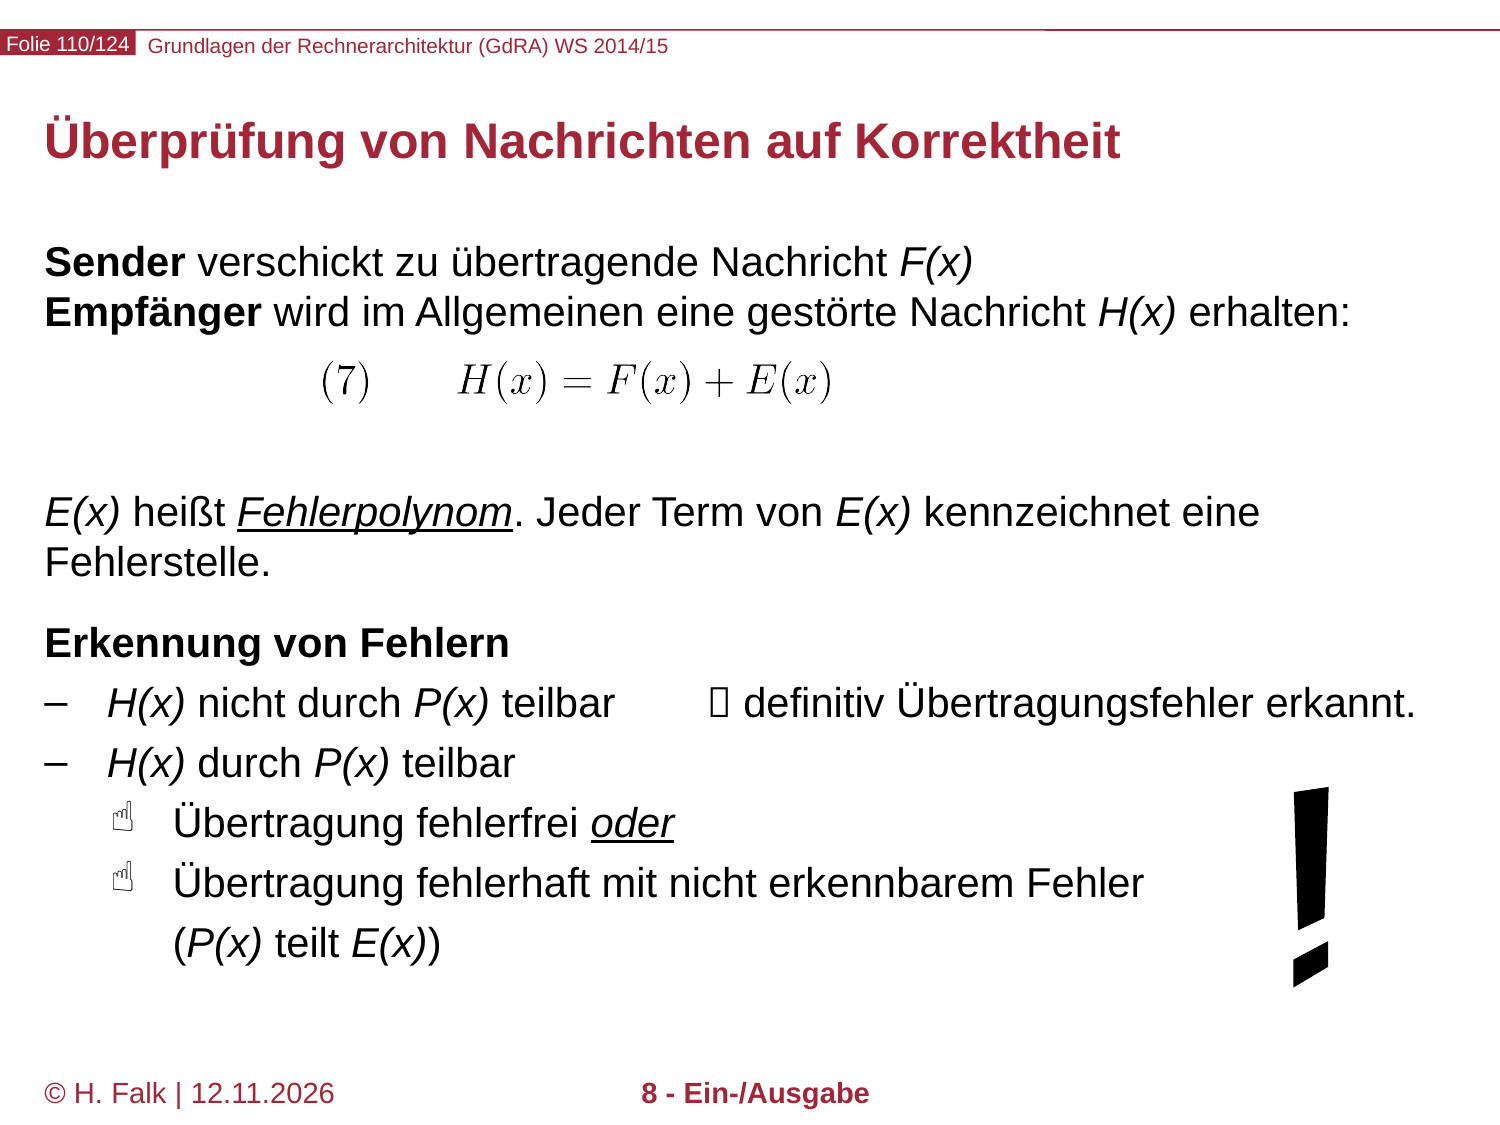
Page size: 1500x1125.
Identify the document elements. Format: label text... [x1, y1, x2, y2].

list Sender verschickt zu übertragende Nachricht F(x) Empfänger wird im Allgemeinen eine gestörte Nachricht H(x) erhalten: E(x) heißt Fehlerpolynom. Jeder Term von E(x) kennzeichnet eine Fehlerstelle. Erkennung von Fehlern H(x) nicht durch P(x) teilbar  definitiv Übertragungsfehler erkannt. H(x) durch P(x) teilbar Übertragung fehlerfrei oder Übertragung fehlerhaft mit nicht erkennbarem Fehler (P(x) teilt E(x)) [29, 227, 1471, 1047]
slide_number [29, 1066, 301, 1125]
picture [323, 361, 830, 404]
title Überprüfung von Nachrichten auf Korrektheit [29, 90, 1471, 198]
footer 8 - Ein-/Ausgabe [301, 1066, 1211, 1125]
